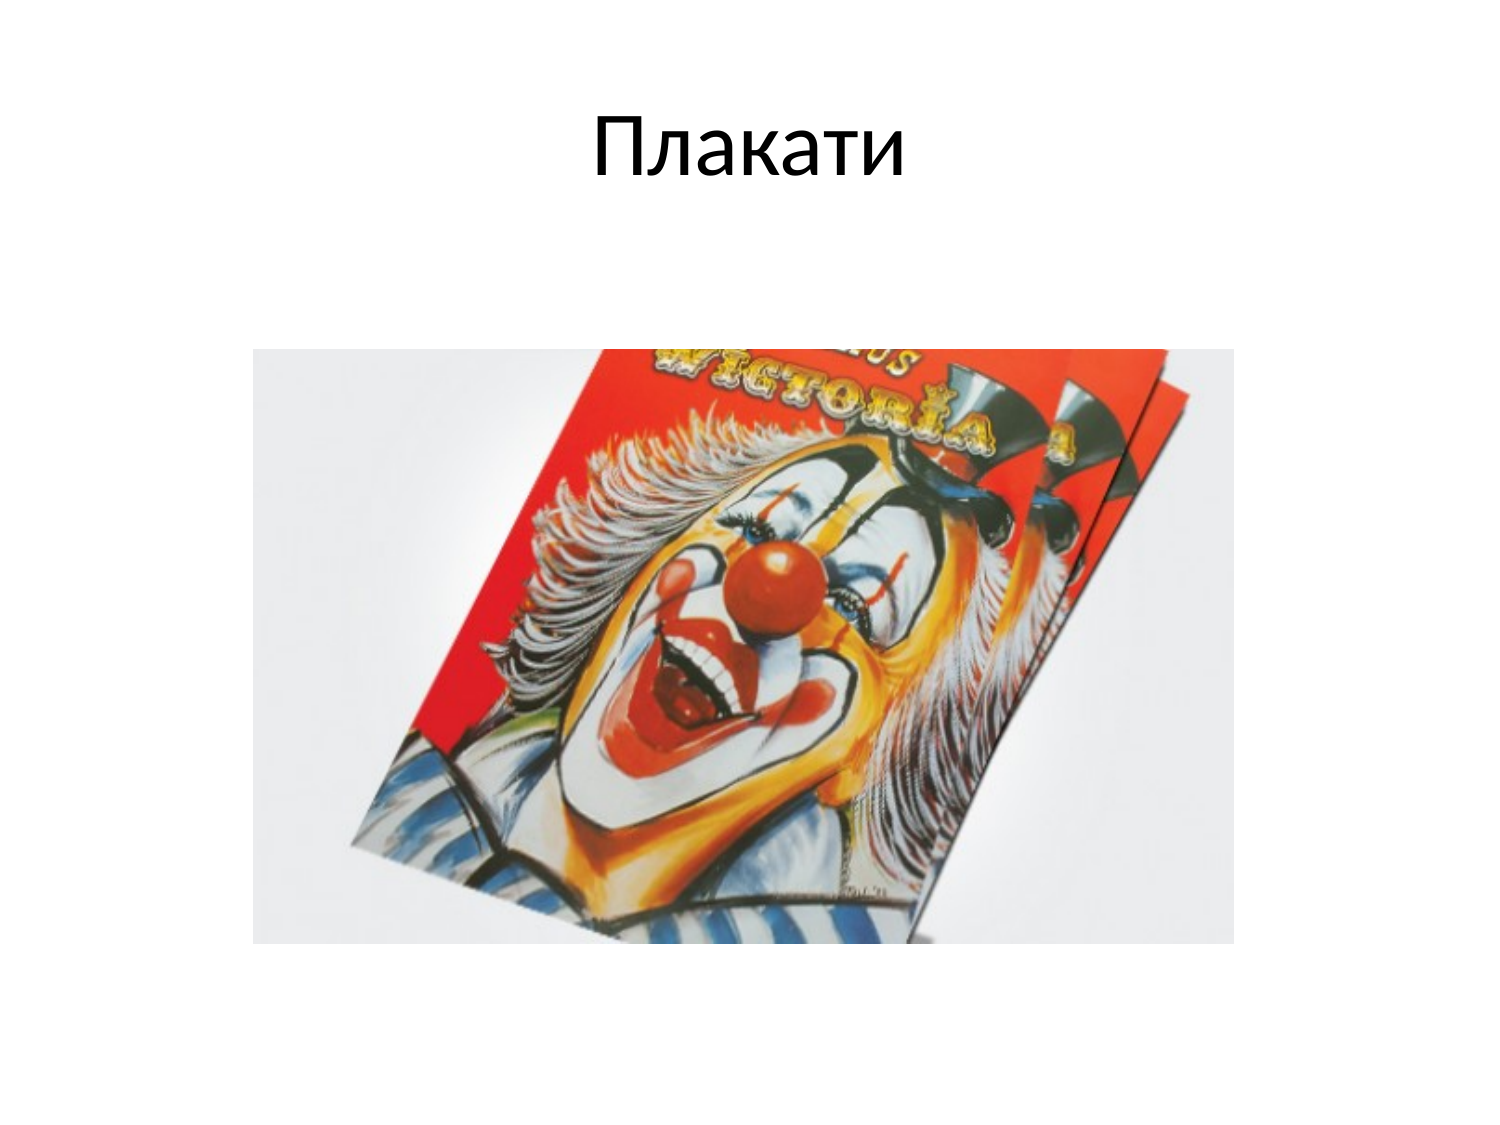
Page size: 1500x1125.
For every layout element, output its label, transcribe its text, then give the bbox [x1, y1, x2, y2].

title Плакати [75, 45, 1425, 233]
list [253, 349, 1234, 944]
